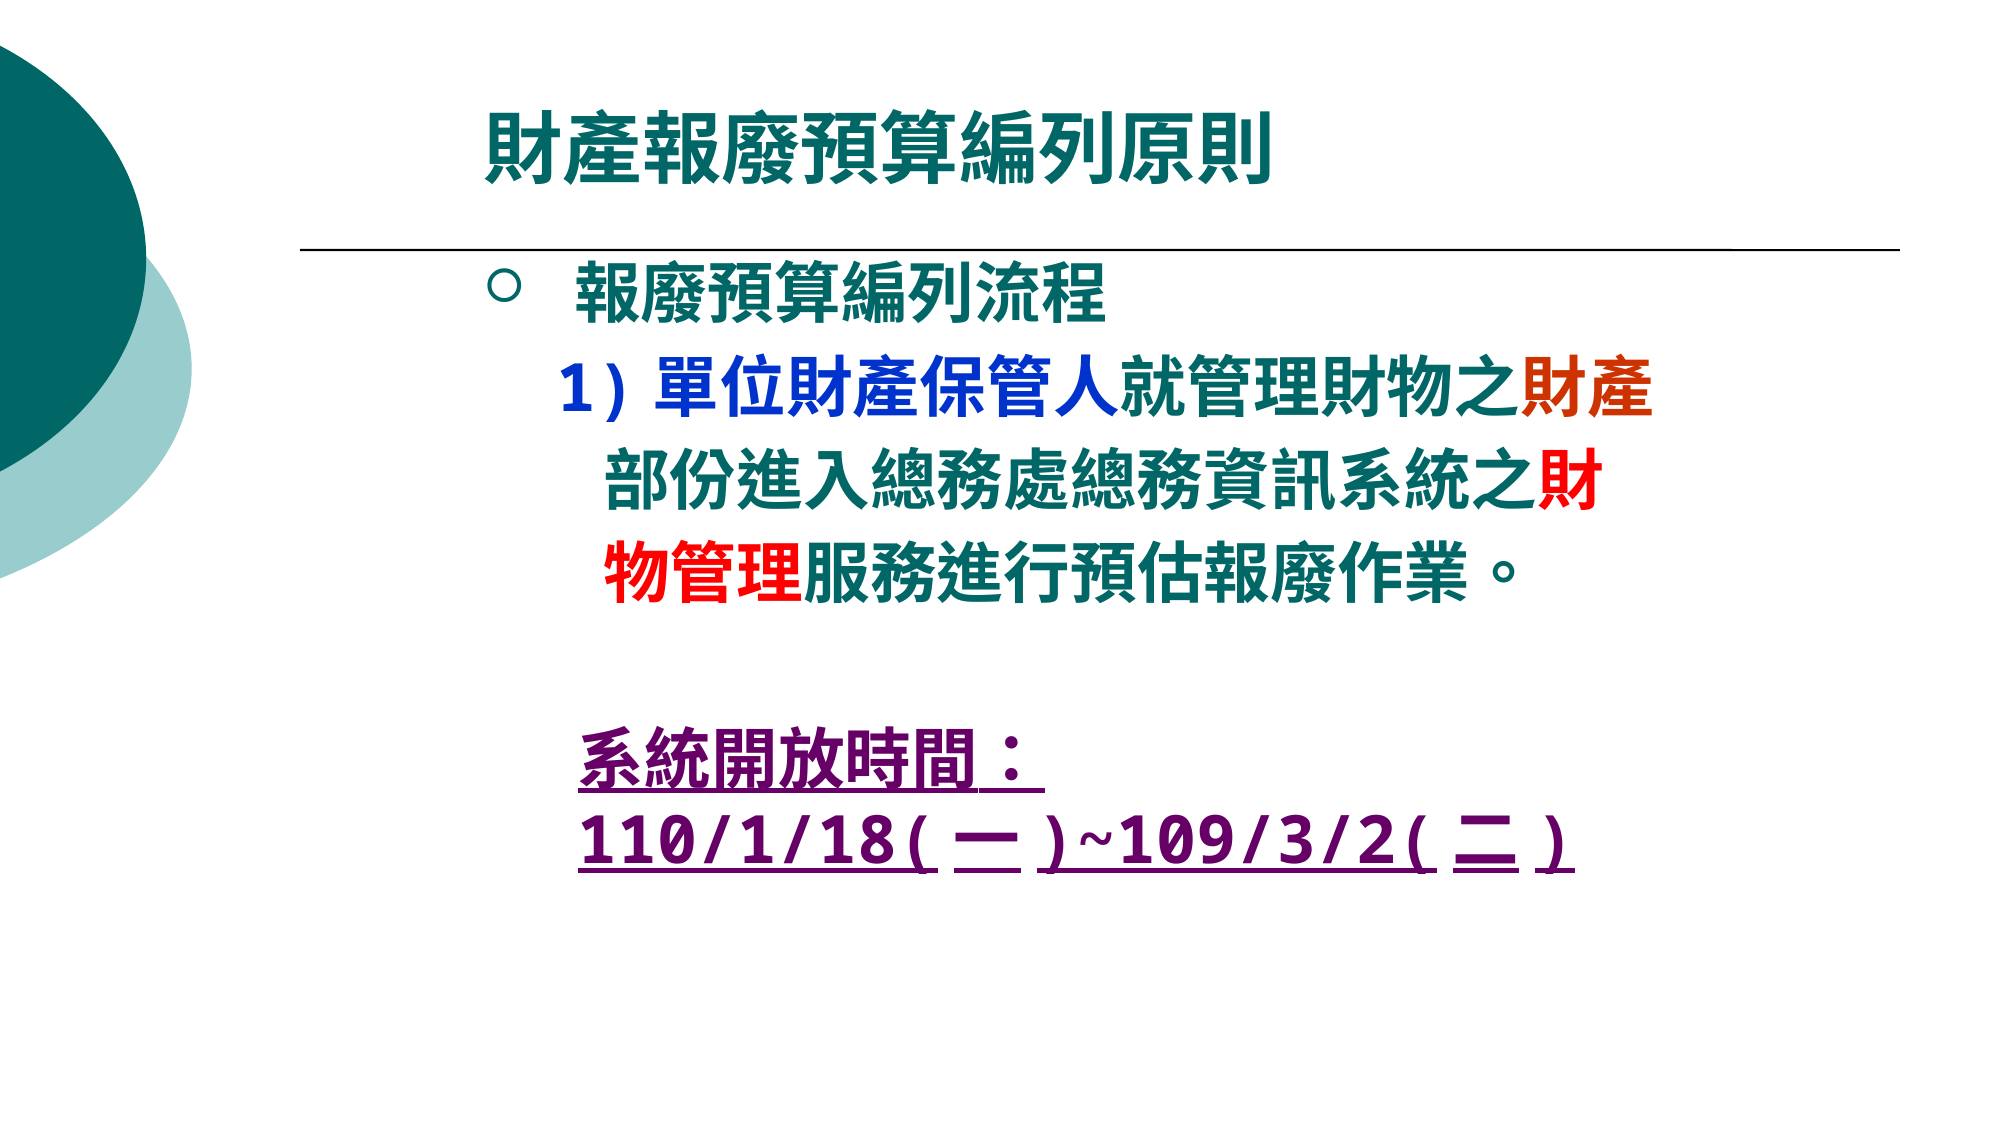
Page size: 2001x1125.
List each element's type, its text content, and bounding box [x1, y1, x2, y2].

title 財產報廢預算編列原則 [468, 78, 1669, 202]
list 報廢預算編列流程 1)單位財產保管人就管理財物之財產 部份進入總務處總務資訊系統之財 物管理服務進行預估報廢作業。 系統開放時間：110/1/18(一)~109/3/2(二) [468, 243, 1674, 929]
